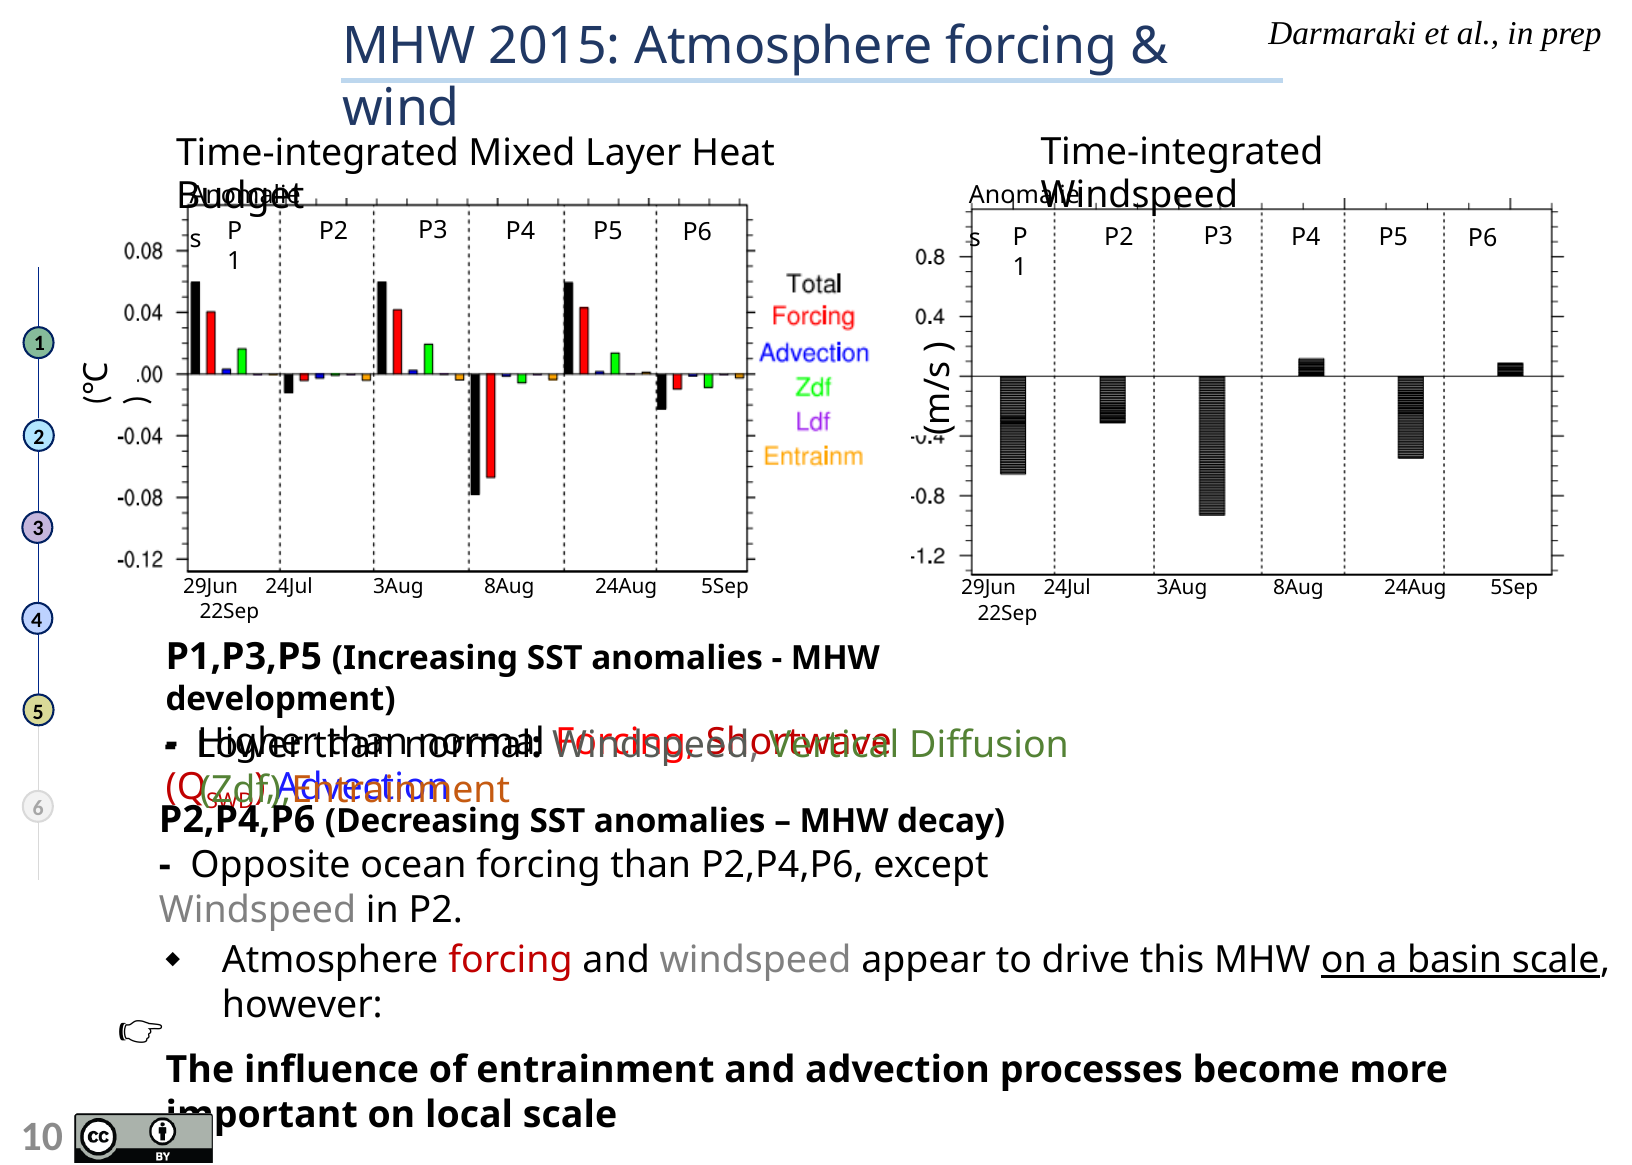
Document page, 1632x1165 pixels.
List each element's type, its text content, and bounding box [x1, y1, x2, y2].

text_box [871, 121, 1566, 600]
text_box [147, 624, 1242, 773]
picture [74, 1113, 213, 1163]
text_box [66, 122, 871, 599]
text_box P2,P4,P6 (Decreasing SST anomalies – MHW decay) - Opposite ocean forcing than P2,P4,P6, except Windspeed in P2. [144, 787, 1204, 927]
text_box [22, 267, 54, 880]
slide_number 10 [0, 1102, 79, 1165]
text_box MHW 2015: Atmosphere forcing & wind [327, 4, 1239, 122]
text_box Darmaraki et al., in prep [1253, 3, 1621, 59]
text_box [106, 927, 1632, 1059]
